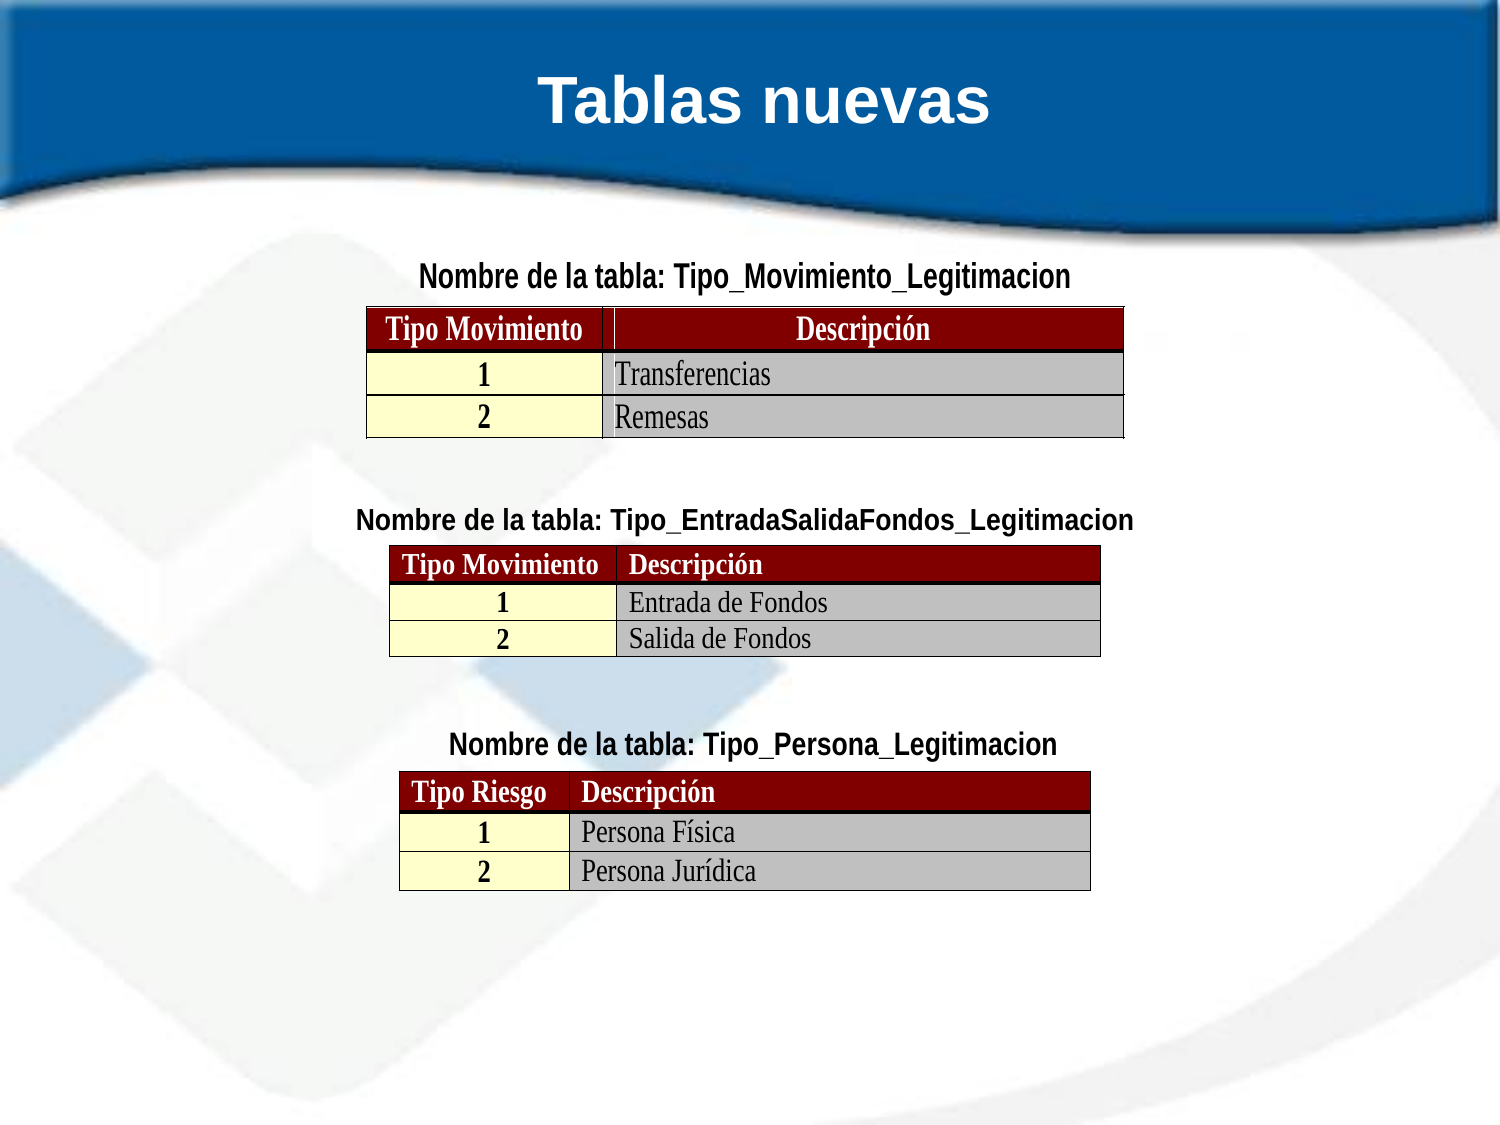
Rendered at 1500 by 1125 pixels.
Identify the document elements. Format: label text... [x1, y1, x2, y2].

picture [0, 0, 1500, 1125]
title Tablas nuevas [76, 30, 1471, 138]
